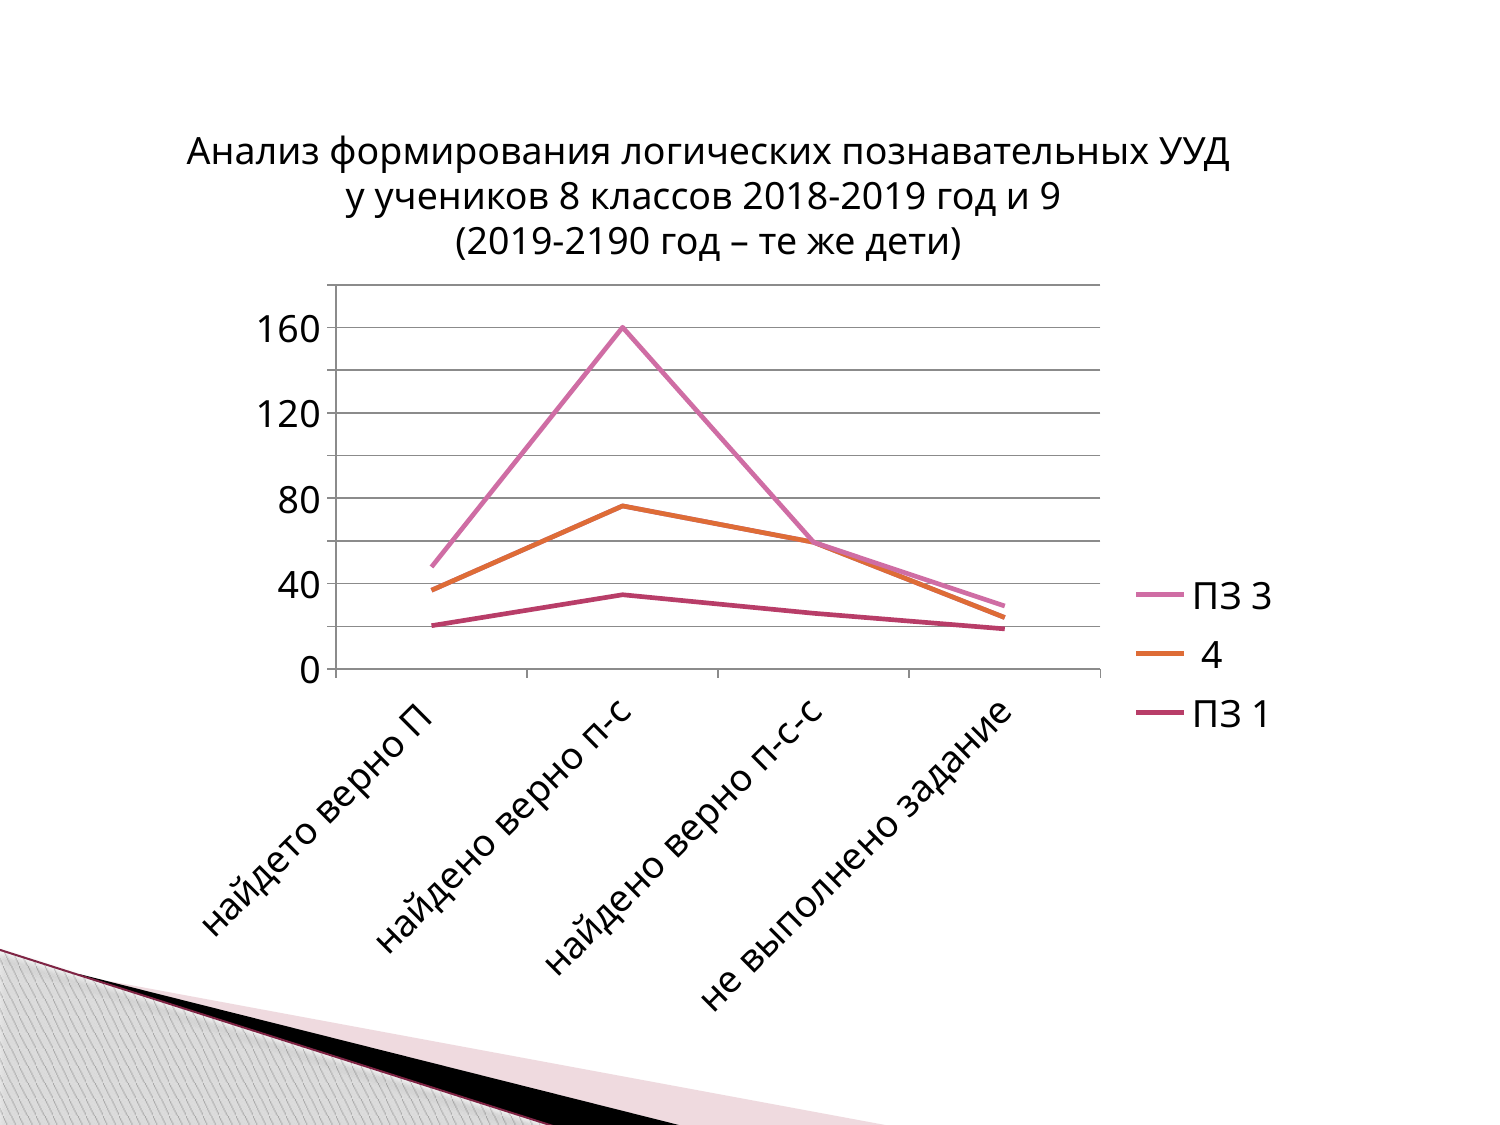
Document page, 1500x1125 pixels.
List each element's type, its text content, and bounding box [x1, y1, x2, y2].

text_box Анализ формирования логических познавательных УУД у учеников 8 классов 2018-2019 год и 9 (2019-2190 год – те же дети) [159, 119, 1258, 270]
chart [163, 269, 1299, 1038]
